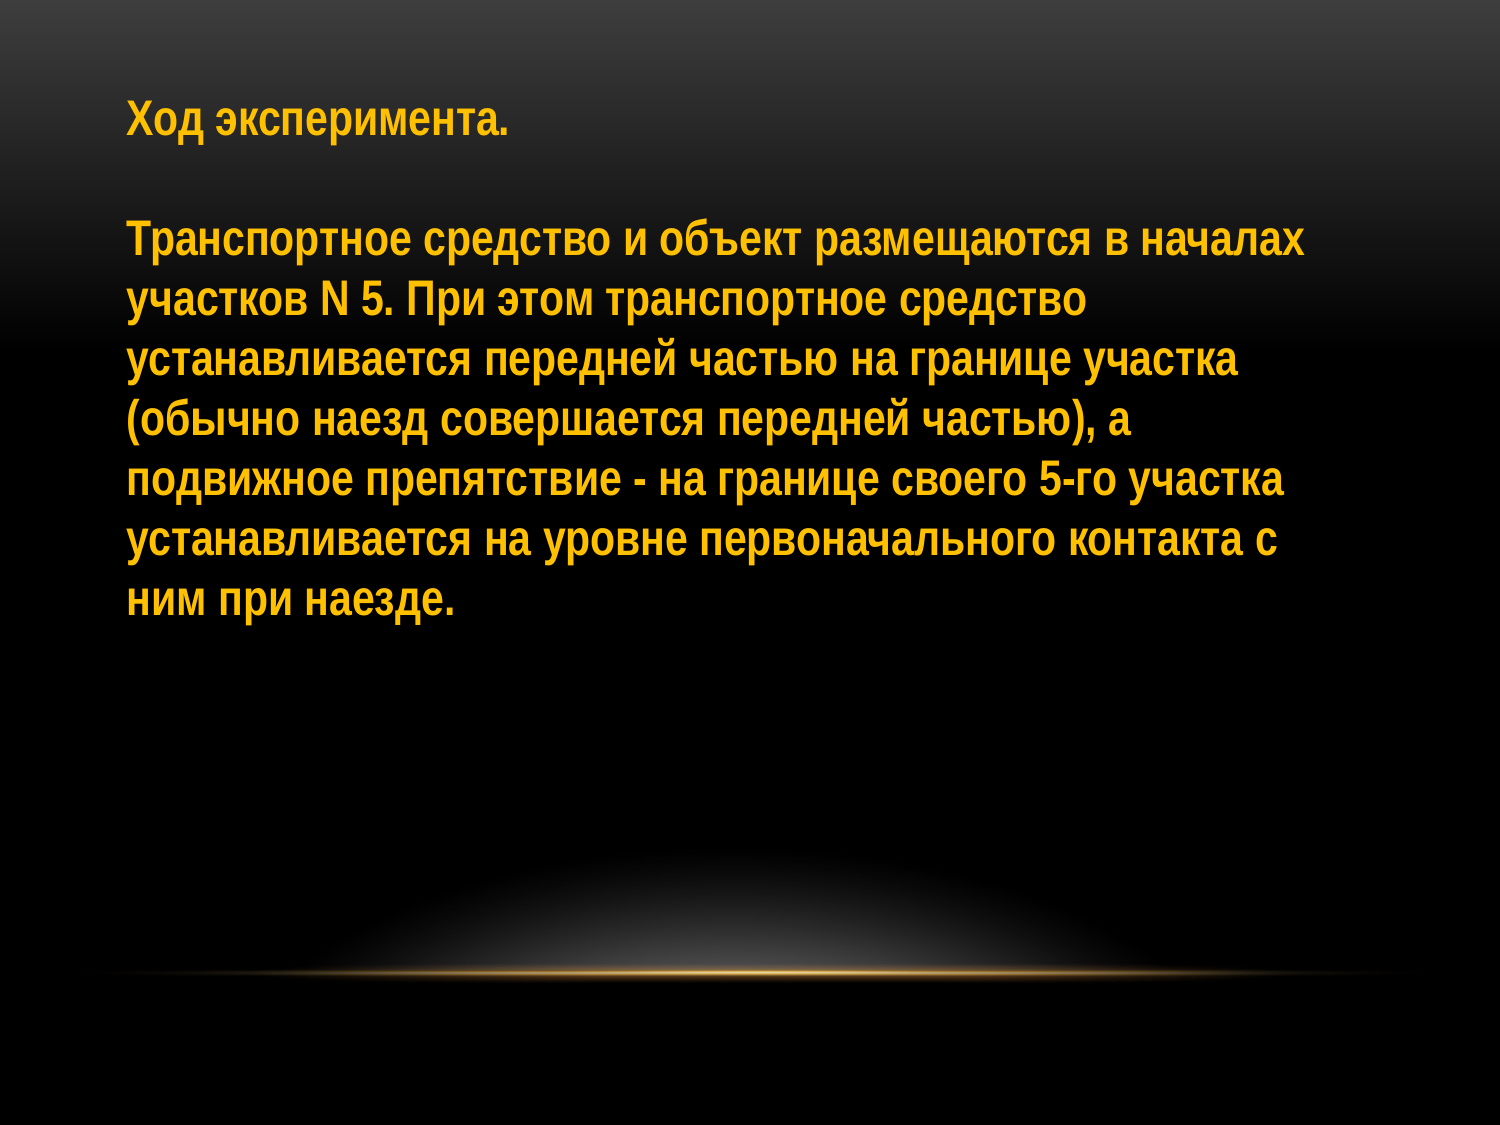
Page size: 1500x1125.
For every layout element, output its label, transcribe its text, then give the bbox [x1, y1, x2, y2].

text_box Ход эксперимента. Транспортное средство и объект размещаются в началах участков N 5. При этом транспортное средство устанавливается передней частью на границе участка (обычно наезд совершается передней частью), а подвижное препятствие - на границе своего 5-го участка устанавливается на уровне первоначального контакта с ним при наезде. [112, 78, 1365, 633]
picture [0, 0, 1500, 1125]
